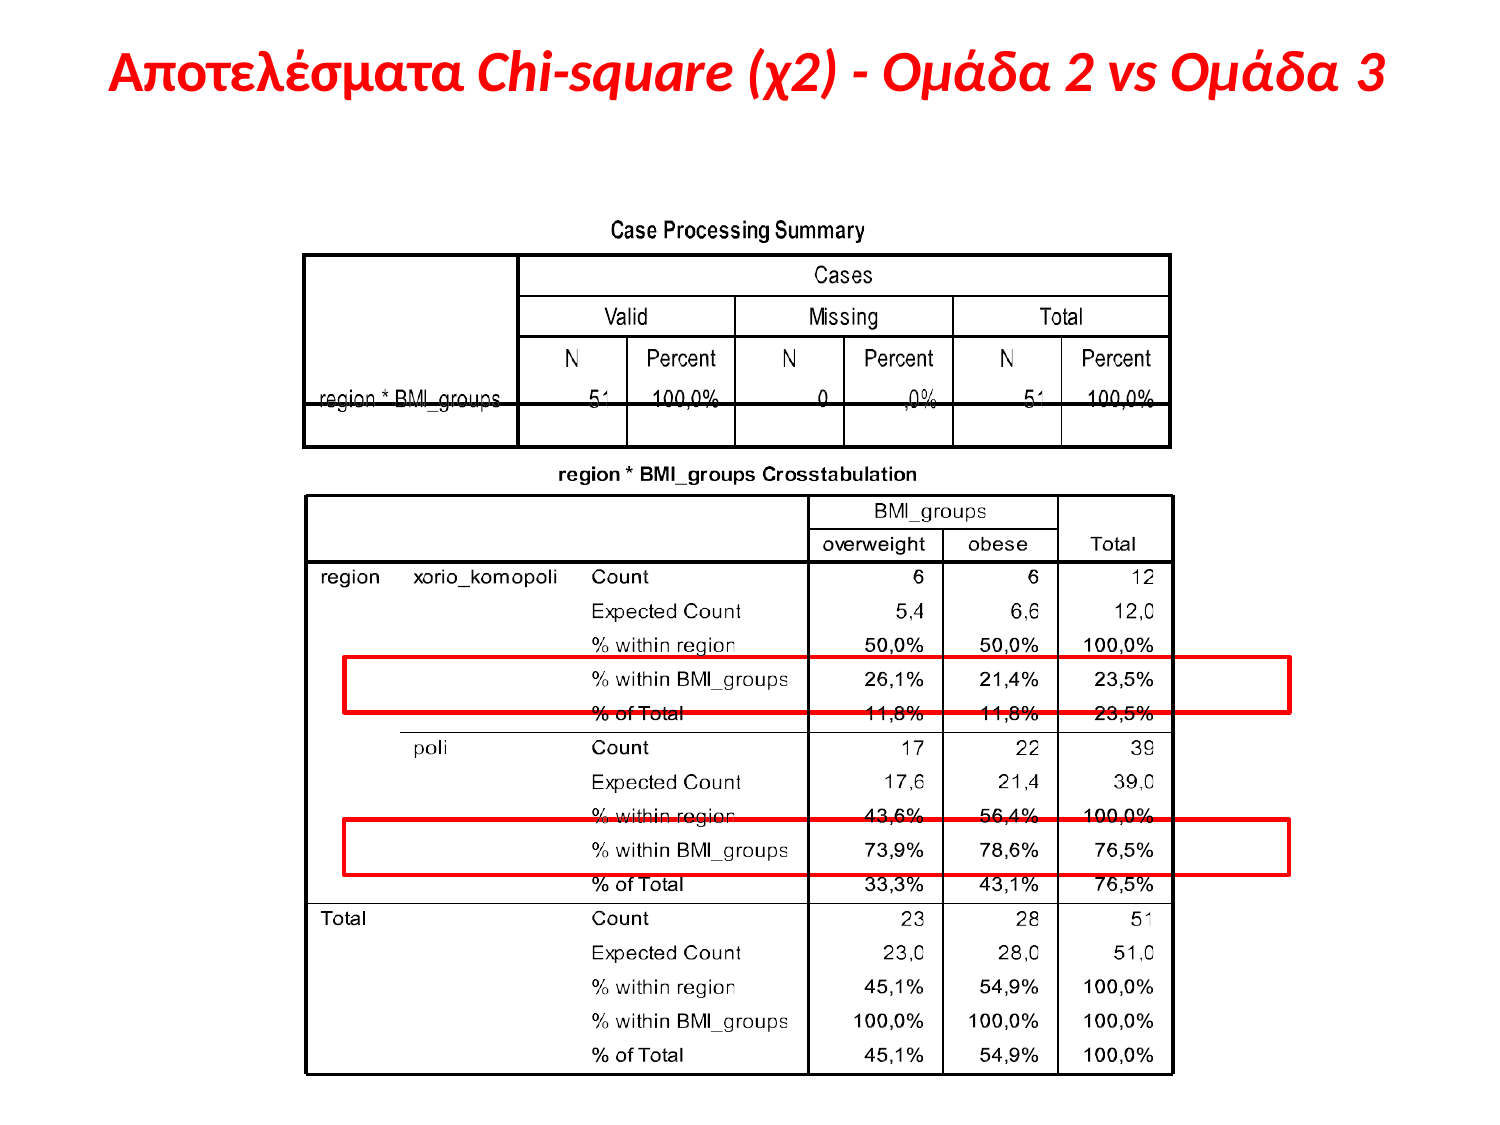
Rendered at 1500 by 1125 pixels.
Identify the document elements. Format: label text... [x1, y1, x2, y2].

text_box [1107, 637, 1117, 652]
text_box [637, 307, 647, 325]
text_box [896, 603, 924, 621]
text_box [675, 389, 685, 408]
text_box [907, 1013, 923, 1028]
text_box [1062, 307, 1078, 325]
text_box [1136, 1047, 1153, 1063]
text_box [662, 706, 678, 721]
text_box [907, 671, 923, 687]
text_box [875, 503, 986, 522]
text_box [894, 808, 905, 823]
text_box [559, 466, 916, 485]
text_box [979, 876, 990, 891]
text_box [607, 914, 618, 926]
table_cell [520, 297, 734, 335]
text_box [1098, 389, 1108, 408]
text_box [638, 706, 651, 721]
text_box [592, 979, 735, 998]
text_box [638, 1047, 651, 1062]
text_box [840, 270, 849, 284]
text_box [993, 706, 1000, 721]
text_box [906, 808, 923, 823]
text_box [928, 349, 934, 367]
text_box [829, 311, 838, 325]
text_box [981, 536, 991, 551]
text_box [632, 743, 641, 755]
text_box [992, 842, 1003, 857]
text_box [1009, 979, 1020, 994]
text_box [981, 706, 988, 721]
text_box [1009, 706, 1020, 721]
text_box [856, 540, 878, 551]
text_box [864, 808, 875, 823]
text_box [809, 656, 943, 713]
text_box [969, 1013, 976, 1028]
text_box [512, 573, 523, 584]
text_box [877, 979, 888, 994]
text_box [865, 1013, 875, 1028]
text_box [980, 638, 991, 652]
text_box [1051, 312, 1062, 325]
text_box [823, 540, 834, 551]
text_box [894, 876, 905, 892]
text_box [1115, 603, 1154, 621]
text_box [877, 637, 888, 652]
text_box [829, 270, 839, 284]
text_box [592, 842, 788, 861]
text_box [1107, 1047, 1117, 1062]
text_box [1005, 540, 1014, 551]
text_box [894, 706, 905, 721]
text_box [1021, 706, 1038, 721]
text_box [980, 671, 990, 686]
text_box [980, 1013, 990, 1028]
text_box [1022, 1047, 1038, 1063]
text_box [650, 1051, 661, 1062]
text_box [980, 979, 1002, 994]
text_box [414, 740, 446, 758]
text_box [1009, 1013, 1020, 1028]
text_box [1022, 671, 1038, 687]
text_box [809, 819, 943, 875]
text_box [907, 842, 923, 858]
text_box [611, 220, 865, 243]
text_box [1132, 569, 1154, 584]
text_box [1095, 1013, 1105, 1028]
text_box [1126, 389, 1136, 408]
text_box [913, 569, 924, 584]
text_box [980, 808, 991, 823]
text_box [620, 744, 629, 755]
text_box [1136, 706, 1153, 721]
text_box [818, 389, 828, 408]
text_box [894, 637, 905, 652]
text_box [980, 842, 991, 857]
text_box [810, 307, 827, 325]
text_box [592, 808, 735, 827]
text_box [592, 671, 788, 690]
text_box [1009, 1047, 1020, 1062]
text_box [413, 573, 433, 584]
text_box [1009, 671, 1020, 686]
text_box [1136, 979, 1153, 994]
text_box [885, 774, 924, 791]
text_box [1107, 706, 1117, 721]
text_box [864, 1047, 875, 1062]
text_box [905, 389, 936, 411]
text_box [340, 573, 350, 588]
text_box [917, 353, 926, 367]
text_box [896, 671, 902, 686]
text_box [1010, 876, 1017, 891]
text_box [1084, 1047, 1091, 1062]
text_box [632, 914, 641, 925]
text_box [650, 880, 661, 892]
text_box [1136, 842, 1153, 858]
text_box [627, 1047, 634, 1062]
table_cell [1062, 406, 1168, 445]
text_box [604, 307, 627, 325]
text_box [895, 1047, 902, 1062]
text_box [446, 573, 457, 584]
text_box [992, 876, 1002, 892]
text_box [1124, 672, 1135, 686]
text_box [1059, 656, 1173, 713]
text_box [852, 270, 862, 284]
text_box [1136, 876, 1153, 892]
text_box [877, 1047, 888, 1062]
text_box [333, 911, 361, 926]
text_box [321, 573, 338, 584]
text_box [607, 743, 618, 755]
text_box [1107, 671, 1117, 687]
text_box [592, 706, 609, 721]
text_box [592, 637, 735, 656]
text_box [1084, 637, 1091, 652]
text_box [894, 842, 905, 857]
text_box [1095, 808, 1105, 823]
text_box [1107, 842, 1117, 857]
text_box [435, 573, 445, 584]
text_box [1095, 637, 1105, 652]
text_box [616, 1051, 627, 1062]
table_cell [954, 297, 1168, 335]
text_box [1022, 1013, 1038, 1028]
text_box [1022, 637, 1038, 653]
text_box [865, 349, 877, 367]
text_box [908, 536, 918, 551]
text_box [814, 265, 828, 284]
text_box [620, 914, 629, 926]
text_box [907, 876, 923, 892]
text_box [857, 311, 866, 325]
text_box [1021, 876, 1038, 892]
text_box [525, 573, 535, 588]
text_box [643, 569, 649, 584]
text_box [616, 876, 634, 892]
text_box [1136, 808, 1153, 823]
text_box [980, 1047, 1002, 1062]
text_box [627, 706, 634, 721]
text_box [1124, 808, 1135, 823]
text_box [643, 740, 649, 755]
text_box [370, 573, 379, 584]
text_box [1001, 349, 1013, 367]
text_box [998, 774, 1039, 791]
text_box [944, 819, 1058, 875]
text_box [895, 979, 902, 994]
table_cell [736, 406, 843, 445]
text_box [1124, 706, 1135, 721]
text_box [620, 573, 629, 584]
text_box [877, 808, 888, 823]
text_box [663, 389, 673, 408]
text_box [616, 709, 627, 721]
text_box [1124, 877, 1135, 891]
text_box [992, 637, 1002, 652]
text_box [566, 349, 578, 367]
text_box [1022, 808, 1038, 823]
text_box [1174, 656, 1290, 713]
text_box [895, 540, 906, 555]
text_box [1135, 353, 1144, 367]
text_box [536, 573, 547, 584]
title Αποτελέσματα Chi-square (χ2) - Ομάδα 2 vs Ομάδα 3 [106, 31, 1395, 222]
text_box [643, 911, 649, 926]
table_header [520, 257, 1168, 295]
text_box [1114, 774, 1154, 791]
text_box [1095, 979, 1105, 994]
text_box [864, 979, 875, 994]
text_box [863, 270, 872, 284]
text_box [865, 842, 876, 857]
text_box [877, 876, 888, 892]
table_cell [954, 338, 1061, 402]
text_box [1016, 740, 1039, 755]
table_cell [845, 338, 952, 402]
text_box [592, 603, 741, 622]
text_box [691, 389, 701, 408]
text_box [865, 876, 876, 892]
text_box [1095, 1047, 1105, 1062]
text_box [1107, 876, 1117, 891]
text_box [1131, 911, 1151, 926]
text_box [471, 569, 492, 584]
text_box [650, 709, 661, 721]
text_box [493, 573, 509, 584]
text_box [902, 740, 924, 755]
table_cell [628, 338, 734, 402]
text_box [906, 979, 923, 994]
text_box [877, 671, 888, 686]
text_box [343, 819, 808, 875]
text_box [1124, 843, 1135, 857]
table_header [306, 257, 516, 402]
text_box [703, 389, 719, 408]
text_box [1083, 349, 1094, 367]
text_box [883, 945, 924, 962]
table_cell [306, 406, 516, 445]
text_box [638, 877, 651, 891]
text_box [889, 353, 916, 367]
text_box [968, 540, 979, 551]
text_box [1110, 389, 1120, 408]
text_box [944, 656, 1058, 713]
text_box [1107, 1013, 1117, 1028]
text_box [589, 389, 608, 408]
text_box [320, 911, 333, 925]
text_box [592, 569, 606, 584]
text_box [877, 353, 888, 367]
text_box [592, 910, 606, 926]
text_box [607, 573, 618, 584]
text_box [1084, 979, 1091, 994]
text_box [1107, 979, 1117, 994]
text_box [840, 311, 849, 325]
text_box [1145, 349, 1151, 367]
text_box [877, 842, 888, 857]
text_box [344, 656, 808, 713]
text_box [868, 311, 878, 330]
text_box [1016, 911, 1039, 926]
text_box [993, 540, 1003, 551]
text_box [1022, 979, 1038, 994]
text_box [992, 808, 1003, 823]
text_box [592, 740, 606, 755]
text_box [1095, 671, 1105, 686]
text_box [1095, 706, 1105, 721]
text_box [1084, 808, 1091, 823]
text_box [1009, 808, 1020, 823]
text_box [906, 1047, 923, 1063]
text_box [907, 637, 923, 653]
text_box [1174, 819, 1289, 875]
text_box [1011, 603, 1039, 621]
text_box [998, 945, 1039, 962]
text_box [1024, 389, 1043, 408]
text_box [1095, 353, 1105, 367]
text_box [992, 1013, 1002, 1028]
text_box [1136, 637, 1153, 653]
text_box [1124, 1013, 1135, 1028]
text_box [1138, 389, 1154, 408]
text_box [1114, 945, 1154, 962]
text_box [1136, 1013, 1153, 1028]
text_box [1059, 819, 1173, 875]
text_box [854, 1013, 861, 1028]
text_box [783, 349, 795, 367]
text_box [865, 638, 876, 652]
text_box [592, 774, 741, 793]
table_cell [845, 406, 952, 445]
text_box [877, 1013, 888, 1028]
text_box [1088, 389, 1094, 407]
text_box [1090, 536, 1103, 551]
text_box [1114, 537, 1130, 551]
text_box [1022, 842, 1038, 858]
text_box [662, 877, 678, 892]
text_box [866, 706, 873, 721]
text_box [878, 540, 889, 551]
text_box [1095, 877, 1105, 891]
text_box [894, 1013, 905, 1028]
table_cell [628, 406, 734, 445]
text_box [1084, 1013, 1091, 1028]
text_box [592, 876, 609, 892]
table_cell [520, 406, 626, 445]
text_box [1009, 637, 1020, 652]
text_box [865, 671, 875, 686]
text_box [993, 671, 1000, 686]
text_box [1107, 808, 1117, 823]
text_box [592, 1013, 788, 1032]
text_box [834, 540, 854, 551]
text_box [1009, 842, 1020, 857]
text_box [653, 389, 659, 407]
text_box [632, 573, 641, 584]
table_cell [954, 406, 1061, 445]
text_box [1136, 671, 1153, 687]
table_cell [736, 338, 843, 402]
text_box [1017, 540, 1028, 551]
text_box [878, 706, 885, 721]
text_box [357, 573, 368, 584]
text_box [1028, 569, 1039, 584]
text_box [1124, 1047, 1135, 1062]
text_box [592, 945, 741, 963]
text_box [592, 1047, 609, 1063]
text_box [1102, 540, 1113, 551]
table_cell [1062, 338, 1168, 402]
text_box [1040, 307, 1052, 325]
text_box [919, 537, 925, 551]
table_cell [520, 338, 626, 402]
text_box [320, 389, 500, 412]
text_box [1131, 740, 1154, 755]
table_cell [736, 297, 952, 335]
text_box [1095, 842, 1105, 857]
text_box [1124, 637, 1135, 652]
text_box [901, 911, 924, 926]
text_box [906, 706, 923, 721]
text_box [1107, 353, 1133, 367]
text_box [1124, 979, 1135, 994]
text_box [662, 1048, 678, 1062]
